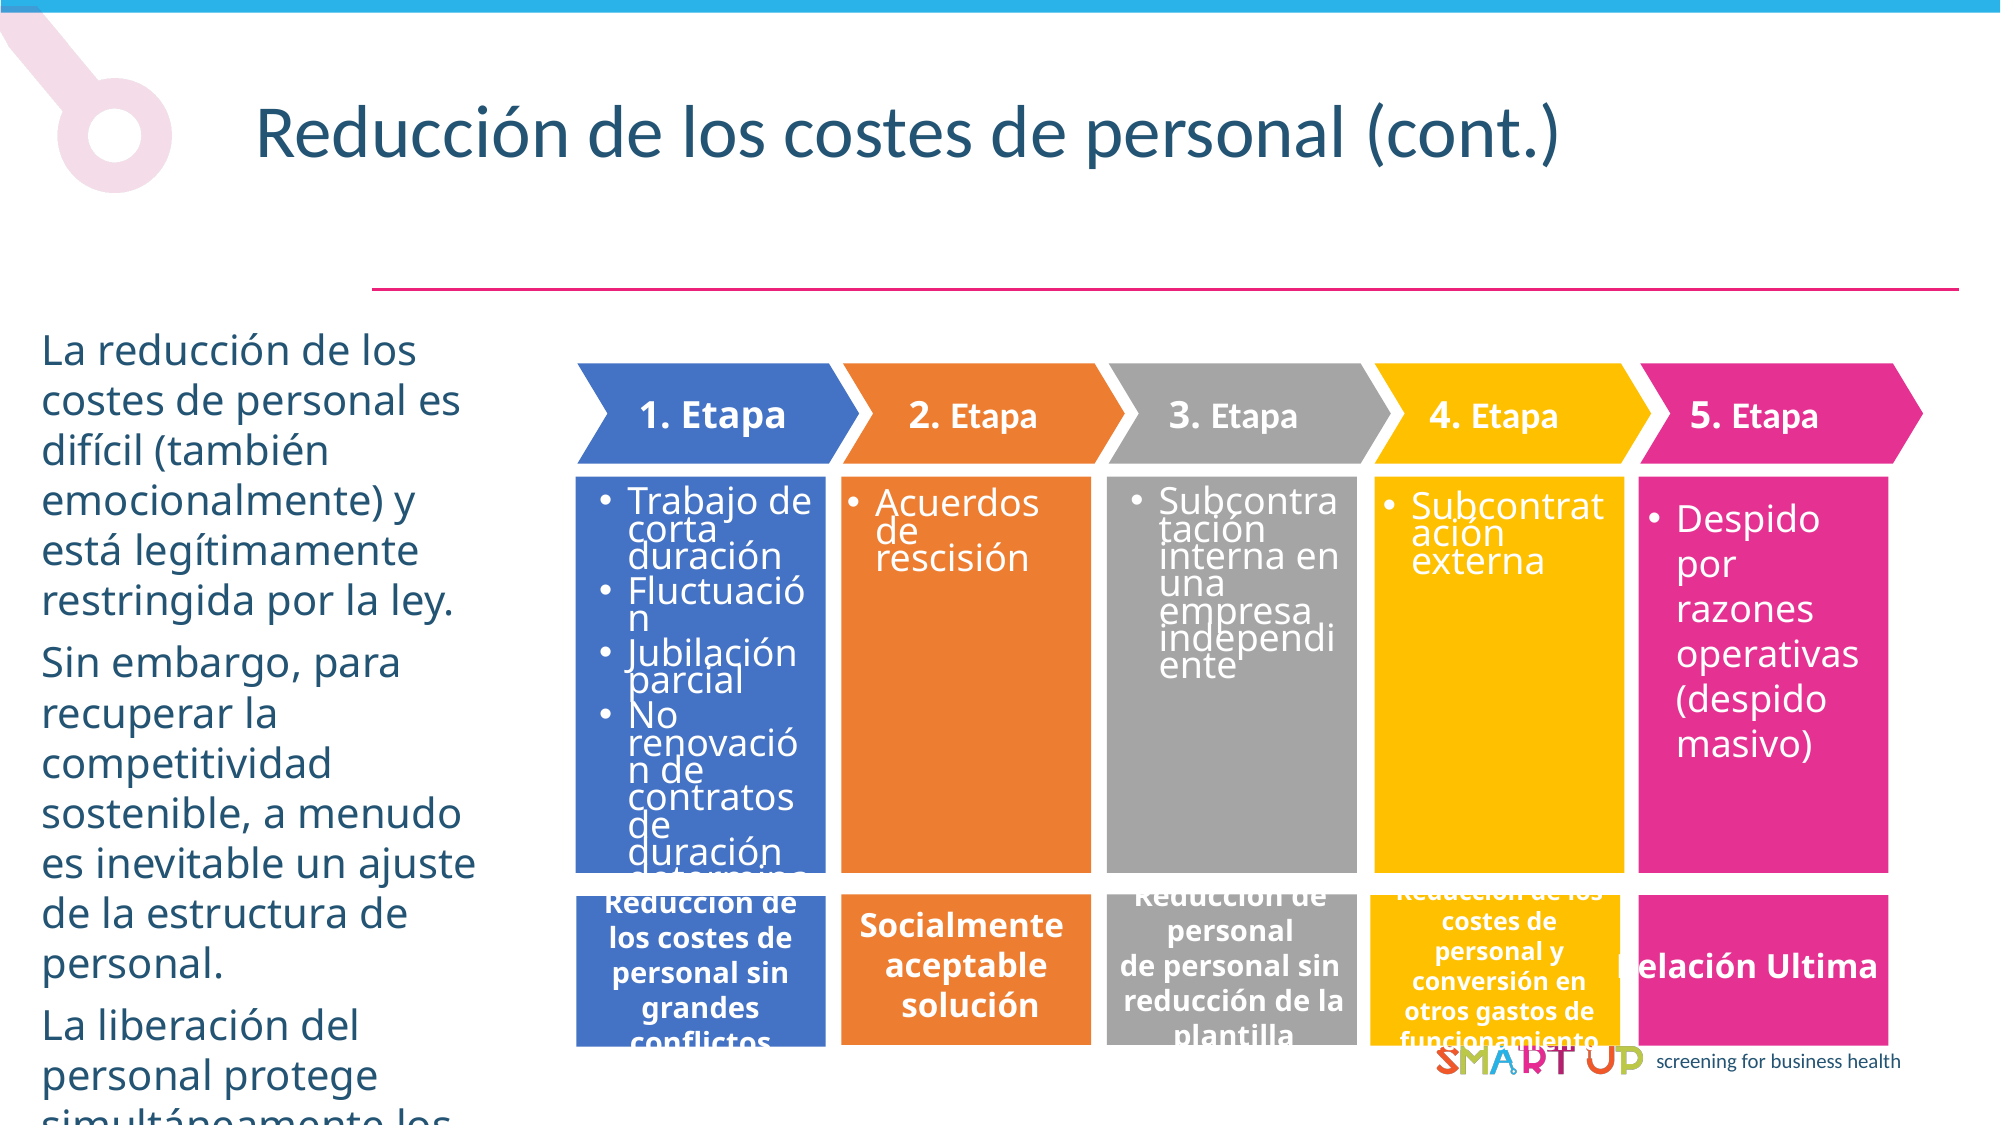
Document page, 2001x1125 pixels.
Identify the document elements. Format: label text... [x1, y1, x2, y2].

text_box Despido por razones operativas (despido masivo) [1642, 492, 1889, 768]
text_box [1372, 362, 1651, 465]
text_box Subcontratación externa [1377, 496, 1615, 585]
text_box Reducción de los costes de personal sin grandes conflictos [575, 877, 826, 1068]
text_box [575, 362, 861, 465]
list Reducción de los costes de personal (cont.) [240, 85, 1693, 200]
text_box [1106, 362, 1390, 465]
text_box [840, 476, 1092, 874]
text_box [841, 362, 1126, 465]
text_box [840, 893, 1067, 1046]
text_box [575, 476, 827, 874]
text_box Reducción de los costes de personal y conversión en otros gastos de funcionamiento [1374, 868, 1625, 1063]
text_box [1374, 476, 1625, 868]
text_box [1638, 993, 1889, 1047]
picture [1436, 1045, 1643, 1078]
text_box La reducción de los costes de personal es difícil (también emocionalmente) y está legítimamente restringida por la ley. Sin embargo, para recuperar la competitividad sostenible, a menudo es inevitable un ajuste de la estructura de personal. La liberación del personal protege simultáneamente los puestos de trabajo de los empleados restantes. [28, 317, 513, 1125]
text_box 4. Etapa [1390, 383, 1598, 444]
text_box [1638, 476, 1889, 874]
text_box Reducción de personal de personal sin reducción de la plantilla [1067, 870, 1374, 1060]
picture [0, 6, 224, 218]
text_box 3. Etapa [1130, 383, 1338, 444]
text_box 2. Etapa [869, 383, 1077, 444]
text_box Relación Ultima [1601, 938, 1894, 993]
text_box 1. Etapa [609, 383, 817, 444]
text_box Trabajo de corta duración Fluctuación Jubilación parcial No renovación de contratos de duración determinada Transferencia Ajuste de la parada [593, 492, 824, 877]
text_box [1106, 476, 1358, 870]
text_box Acuerdos de rescisión [841, 494, 1077, 582]
text_box Socialmente aceptable solución [844, 896, 1067, 1032]
text_box 5. Etapa [1651, 383, 1858, 444]
text_box Subcontratación interna en una empresa independiente [1124, 492, 1357, 690]
text_box [1638, 362, 1925, 465]
text_box [1638, 894, 1889, 938]
